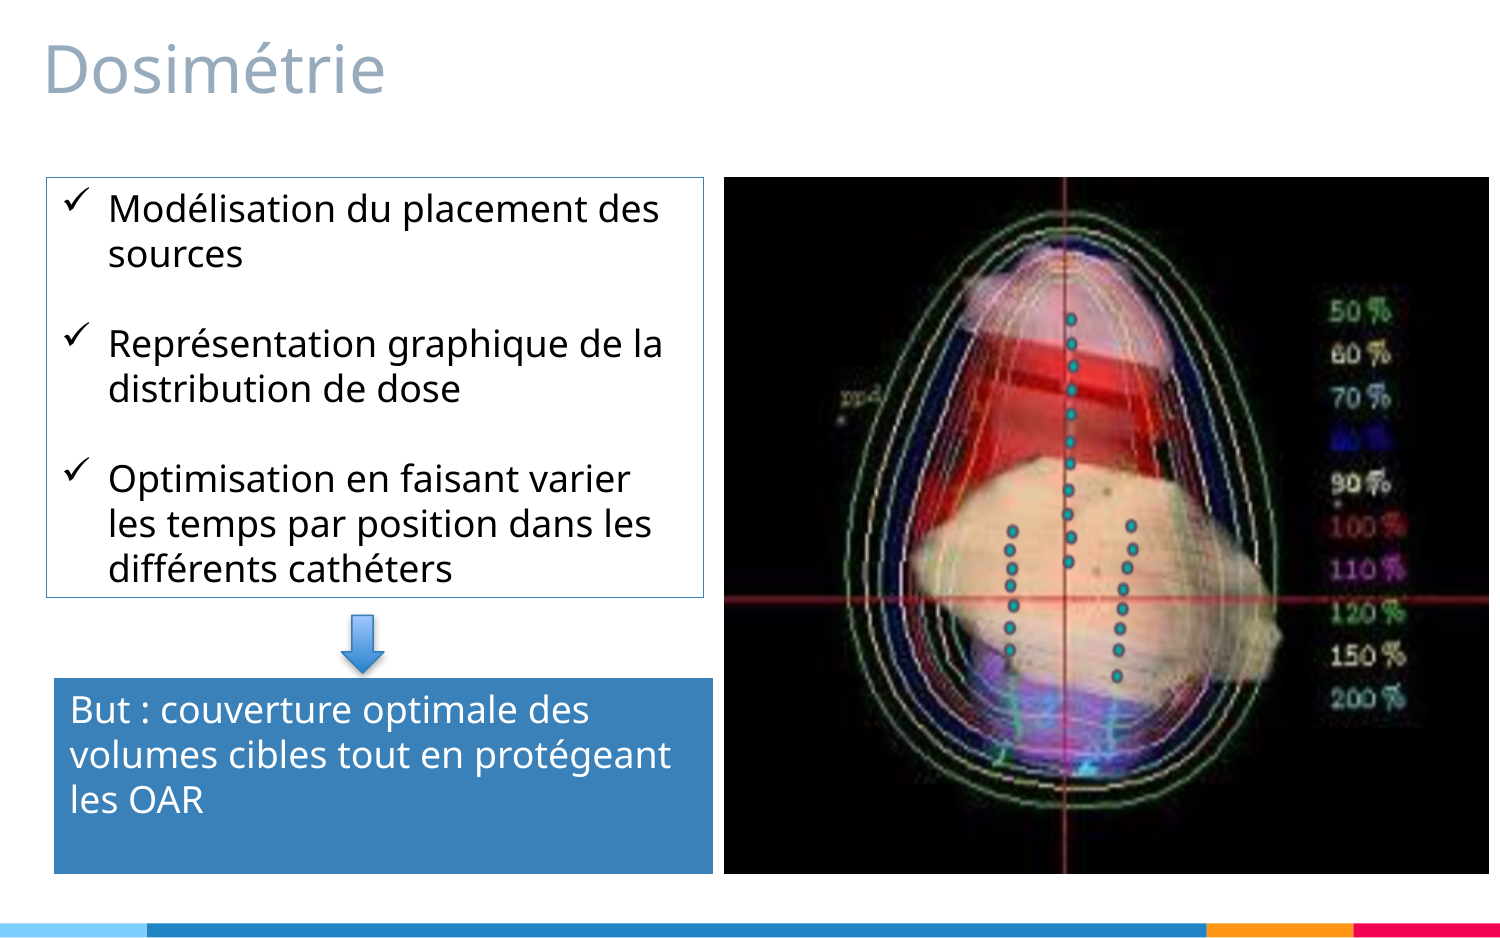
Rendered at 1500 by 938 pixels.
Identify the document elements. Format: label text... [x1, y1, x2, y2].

text_box [340, 614, 385, 674]
picture [723, 177, 1489, 874]
text_box Modélisation du placement des sources Représentation graphique de la distribution de dose Optimisation en faisant varier les temps par position dans les différents cathéters [46, 177, 704, 598]
text_box But : couverture optimale des volumes cibles tout en protégeant les OAR [54, 678, 713, 874]
title Dosimétrie [26, 29, 1088, 122]
